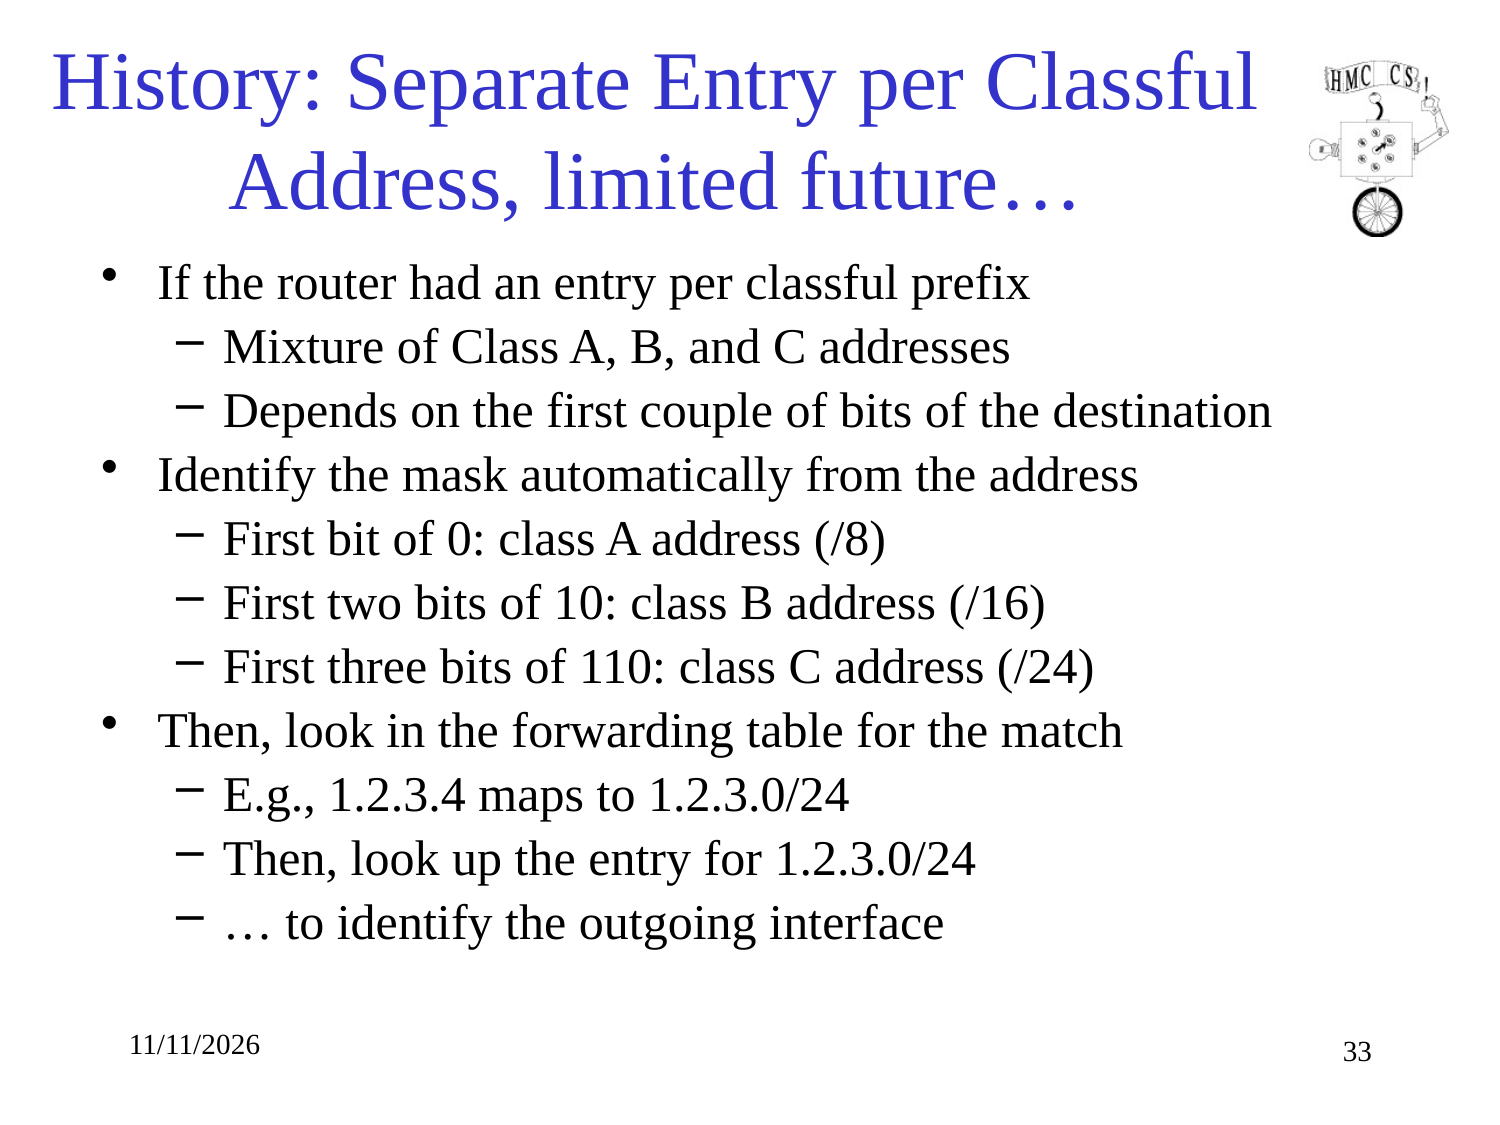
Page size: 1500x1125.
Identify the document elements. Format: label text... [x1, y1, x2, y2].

list If the router had an entry per classful prefix Mixture of Class A, B, and C addresses Depends on the first couple of bits of the destination Identify the mask automatically from the address First bit of 0: class A address (/8) First two bits of 10: class B address (/16) First three bits of 110: class C address (/24) Then, look in the forwarding table for the match E.g., 1.2.3.4 maps to 1.2.3.0/24 Then, look up the entry for 1.2.3.0/24 … to identify the outgoing interface [85, 248, 1424, 1012]
picture [1309, 56, 1449, 237]
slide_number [113, 1017, 427, 1093]
slide_number 33 [1074, 1024, 1388, 1101]
title History: Separate Entry per Classful Address, limited future… [24, 24, 1287, 227]
